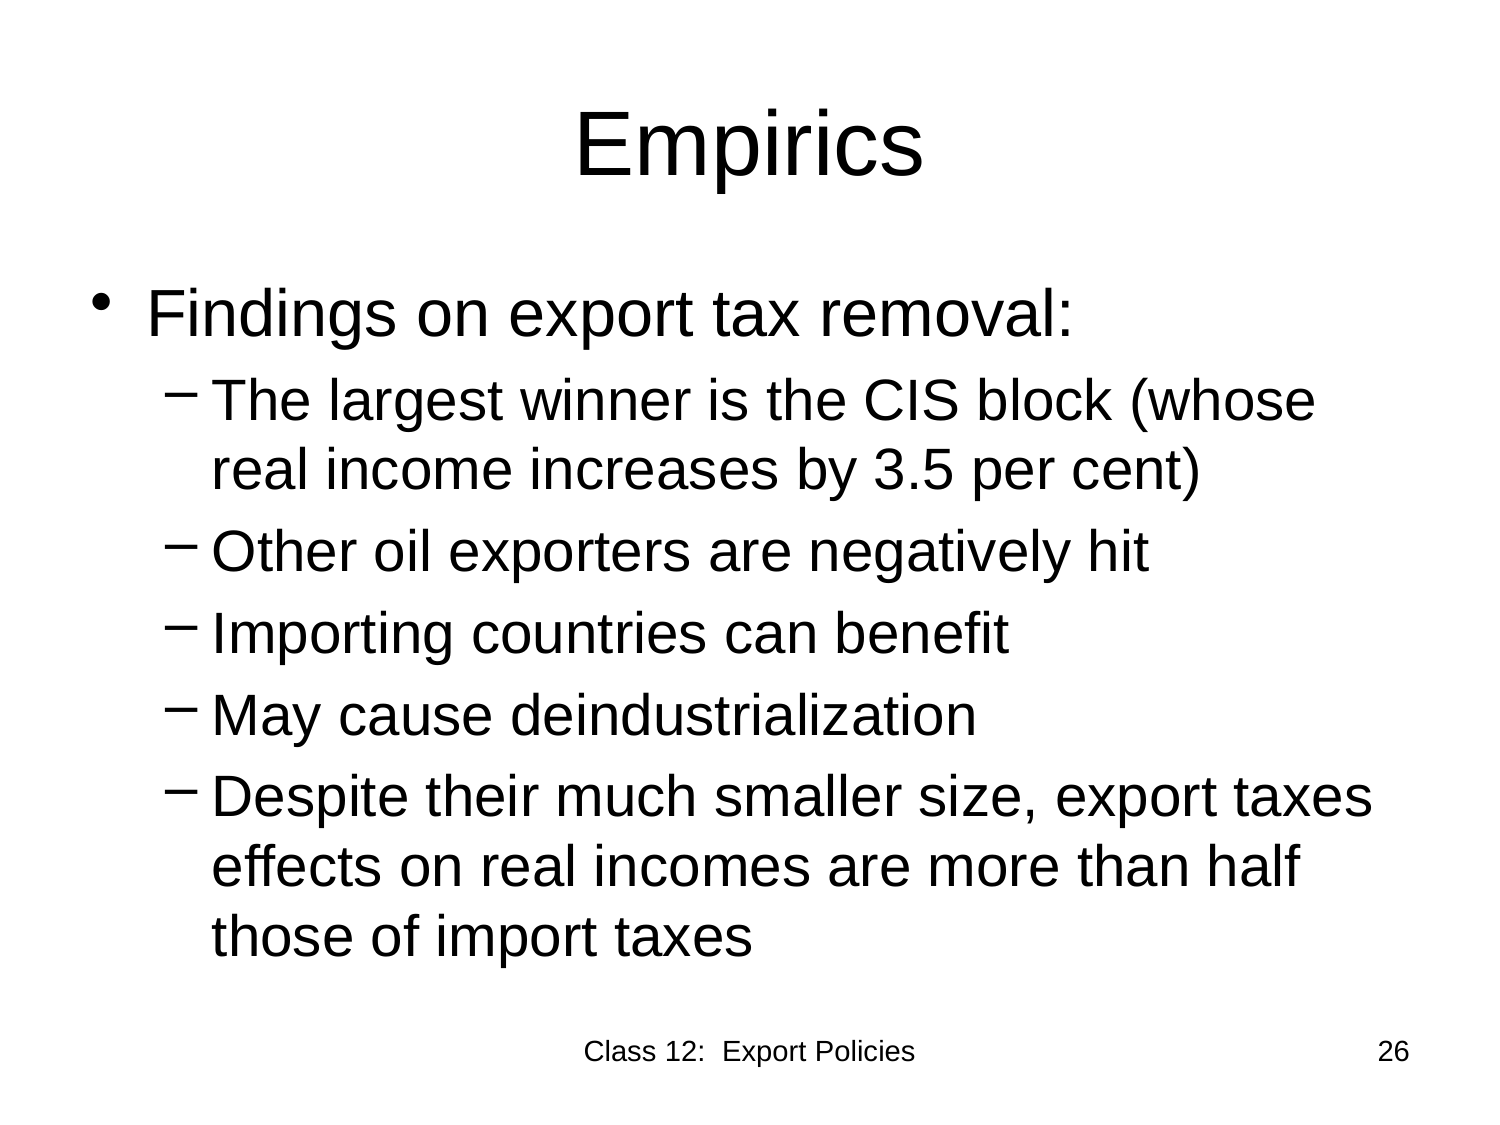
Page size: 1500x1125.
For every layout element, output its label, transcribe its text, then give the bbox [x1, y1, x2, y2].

list Findings on export tax removal: The largest winner is the CIS block (whose real income increases by 3.5 per cent) Other oil exporters are negatively hit Importing countries can benefit May cause deindustrialization Despite their much smaller size, export taxes effects on real incomes are more than half those of import taxes [74, 262, 1426, 1006]
slide_number 26 [1074, 1024, 1426, 1103]
footer Class 12: Export Policies [512, 1024, 988, 1103]
title Empirics [74, 44, 1426, 233]
